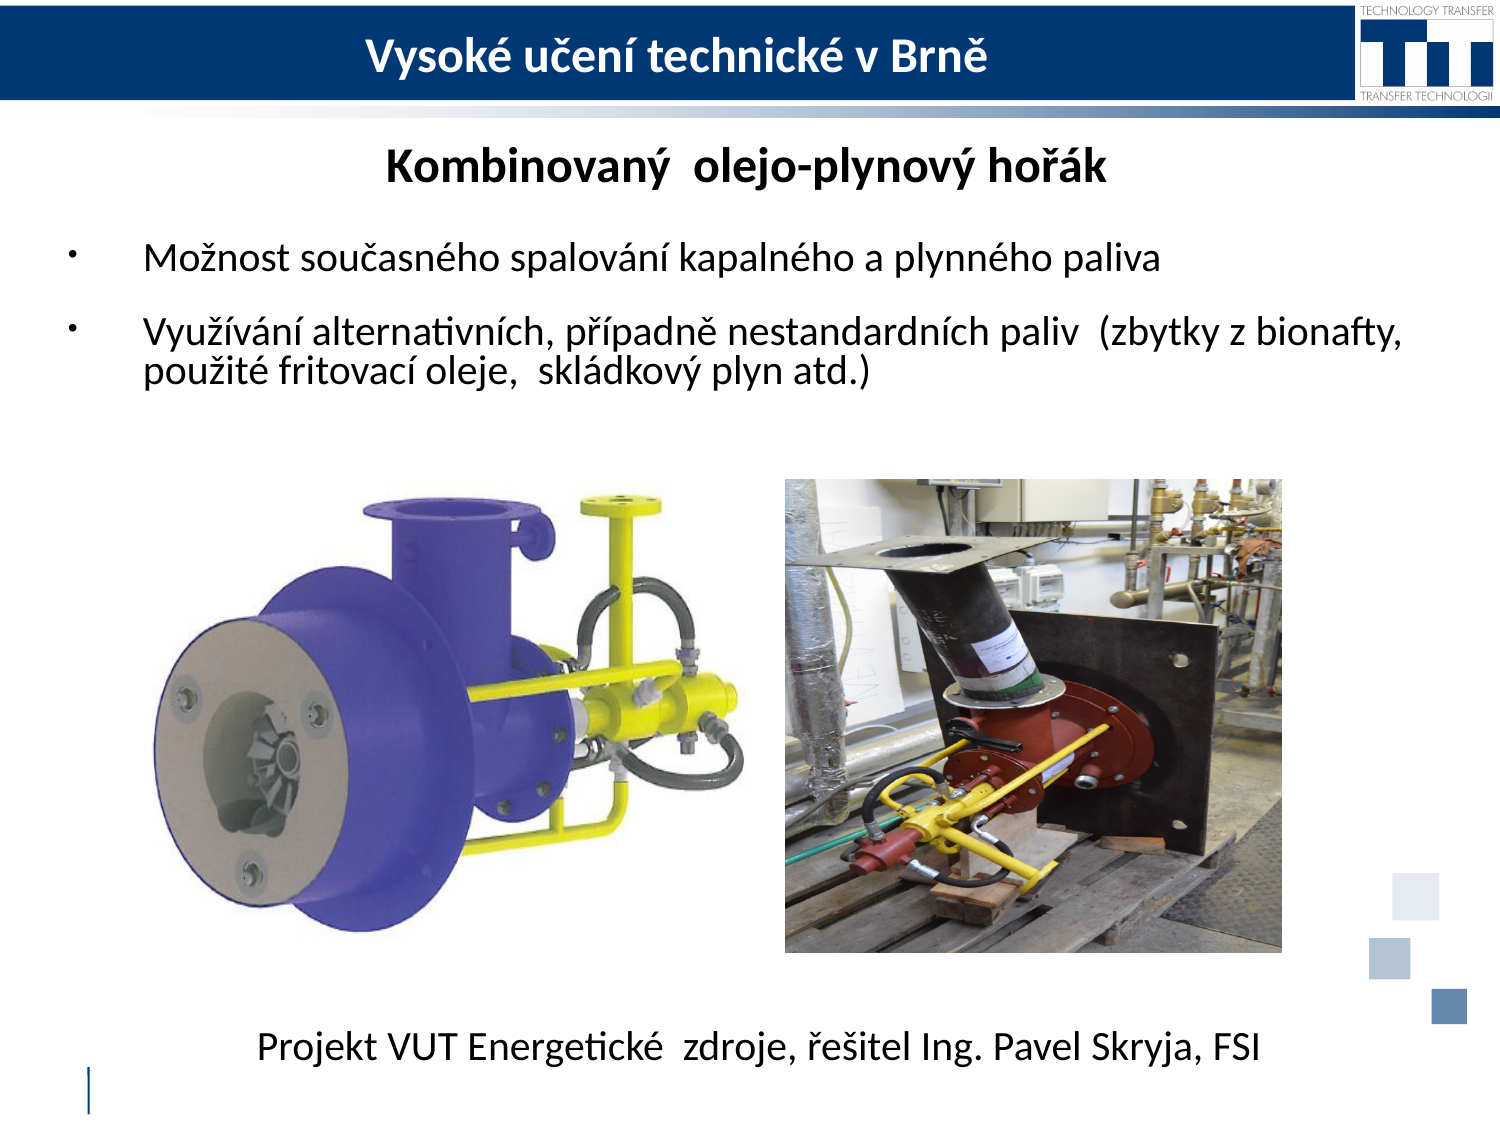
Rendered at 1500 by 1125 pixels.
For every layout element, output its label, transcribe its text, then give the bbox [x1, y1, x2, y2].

picture [1360, 5, 1494, 101]
text_box Možnost současného spalování kapalného a plynného paliva Využívání alternativních, případně nestandardních paliv (zbytky z bionafty, použité fritovací oleje, skládkový plyn atd.) [53, 231, 1424, 535]
picture [135, 455, 763, 965]
text_box [64, 290, 1471, 1012]
text_box Kombinovaný olejo-plynový hořák [329, 125, 1134, 201]
picture [785, 479, 1282, 953]
title Vysoké učení technické v Brně [0, 5, 1356, 101]
text_box Projekt VUT Energetické zdroje, řešitel Ing. Pavel Skryja, FSI [242, 1011, 1388, 1077]
